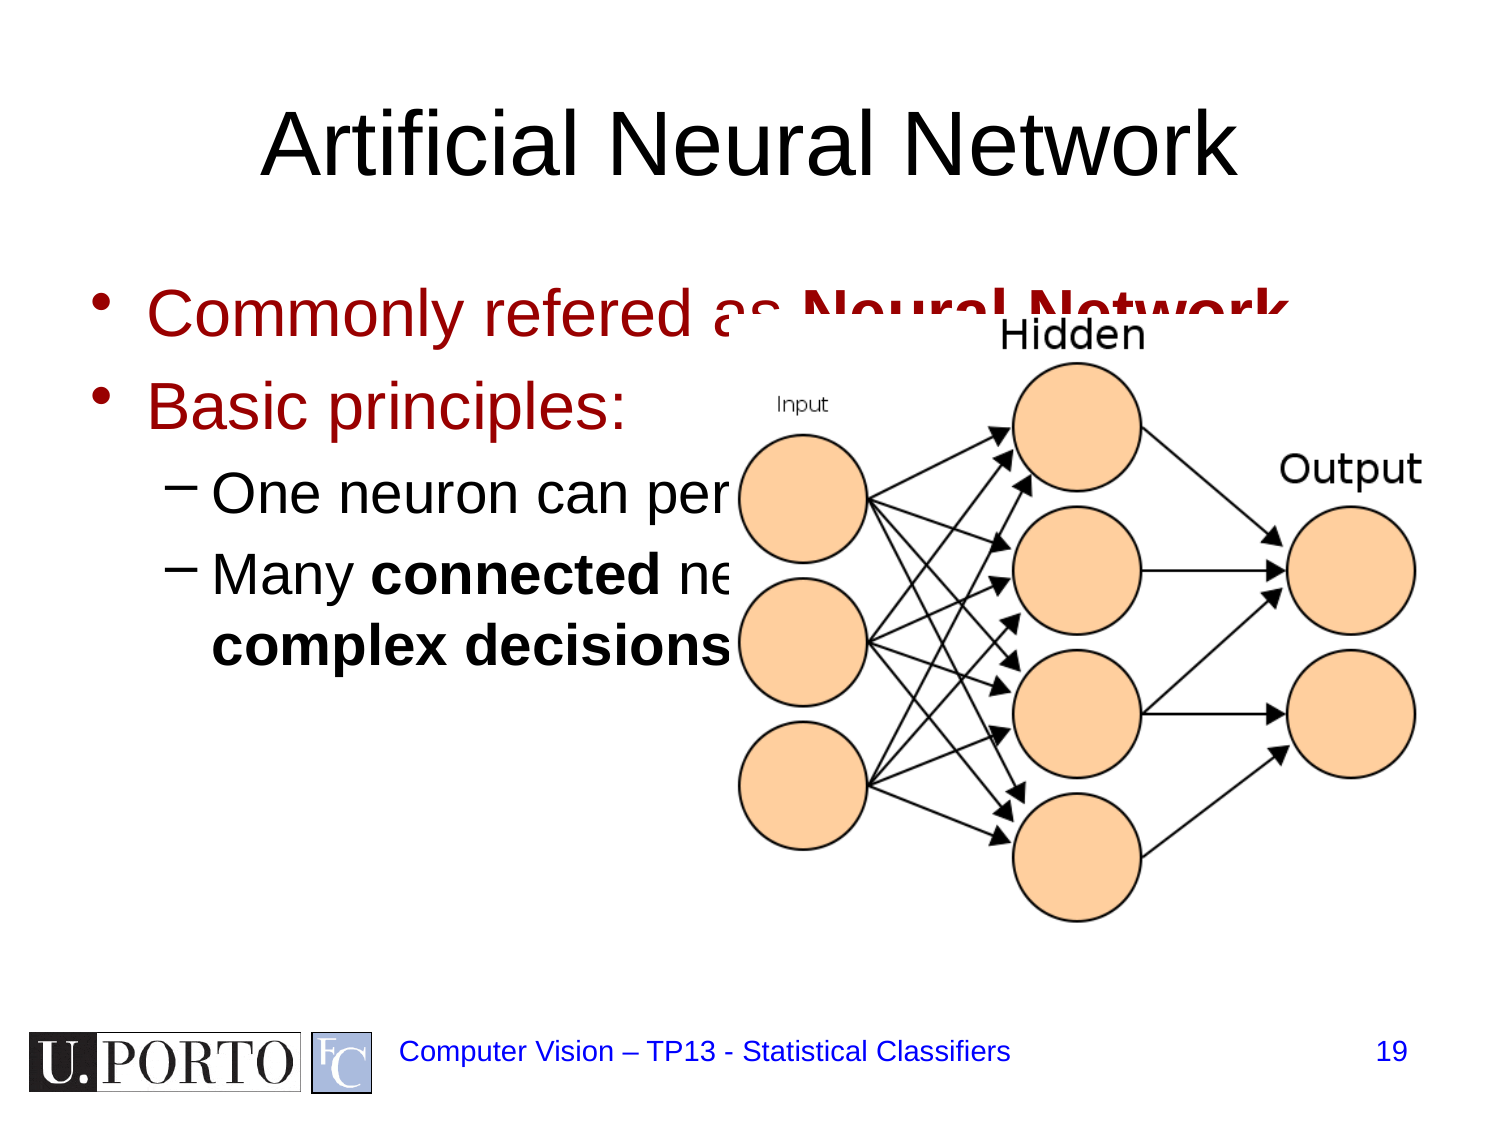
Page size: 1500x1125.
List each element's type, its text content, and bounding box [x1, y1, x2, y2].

slide_number 19 [1316, 1024, 1424, 1103]
footer Computer Vision – TP13 - Statistical Classifiers [383, 1024, 1306, 1103]
picture [29, 1032, 301, 1092]
picture [313, 1033, 371, 1092]
title Artificial Neural Network [75, 45, 1425, 233]
picture [729, 314, 1436, 928]
list Commonly refered as Neural Network Basic principles: One neuron can perform a simple decision Many connected neurons can make more complex decisions [75, 262, 1425, 1005]
